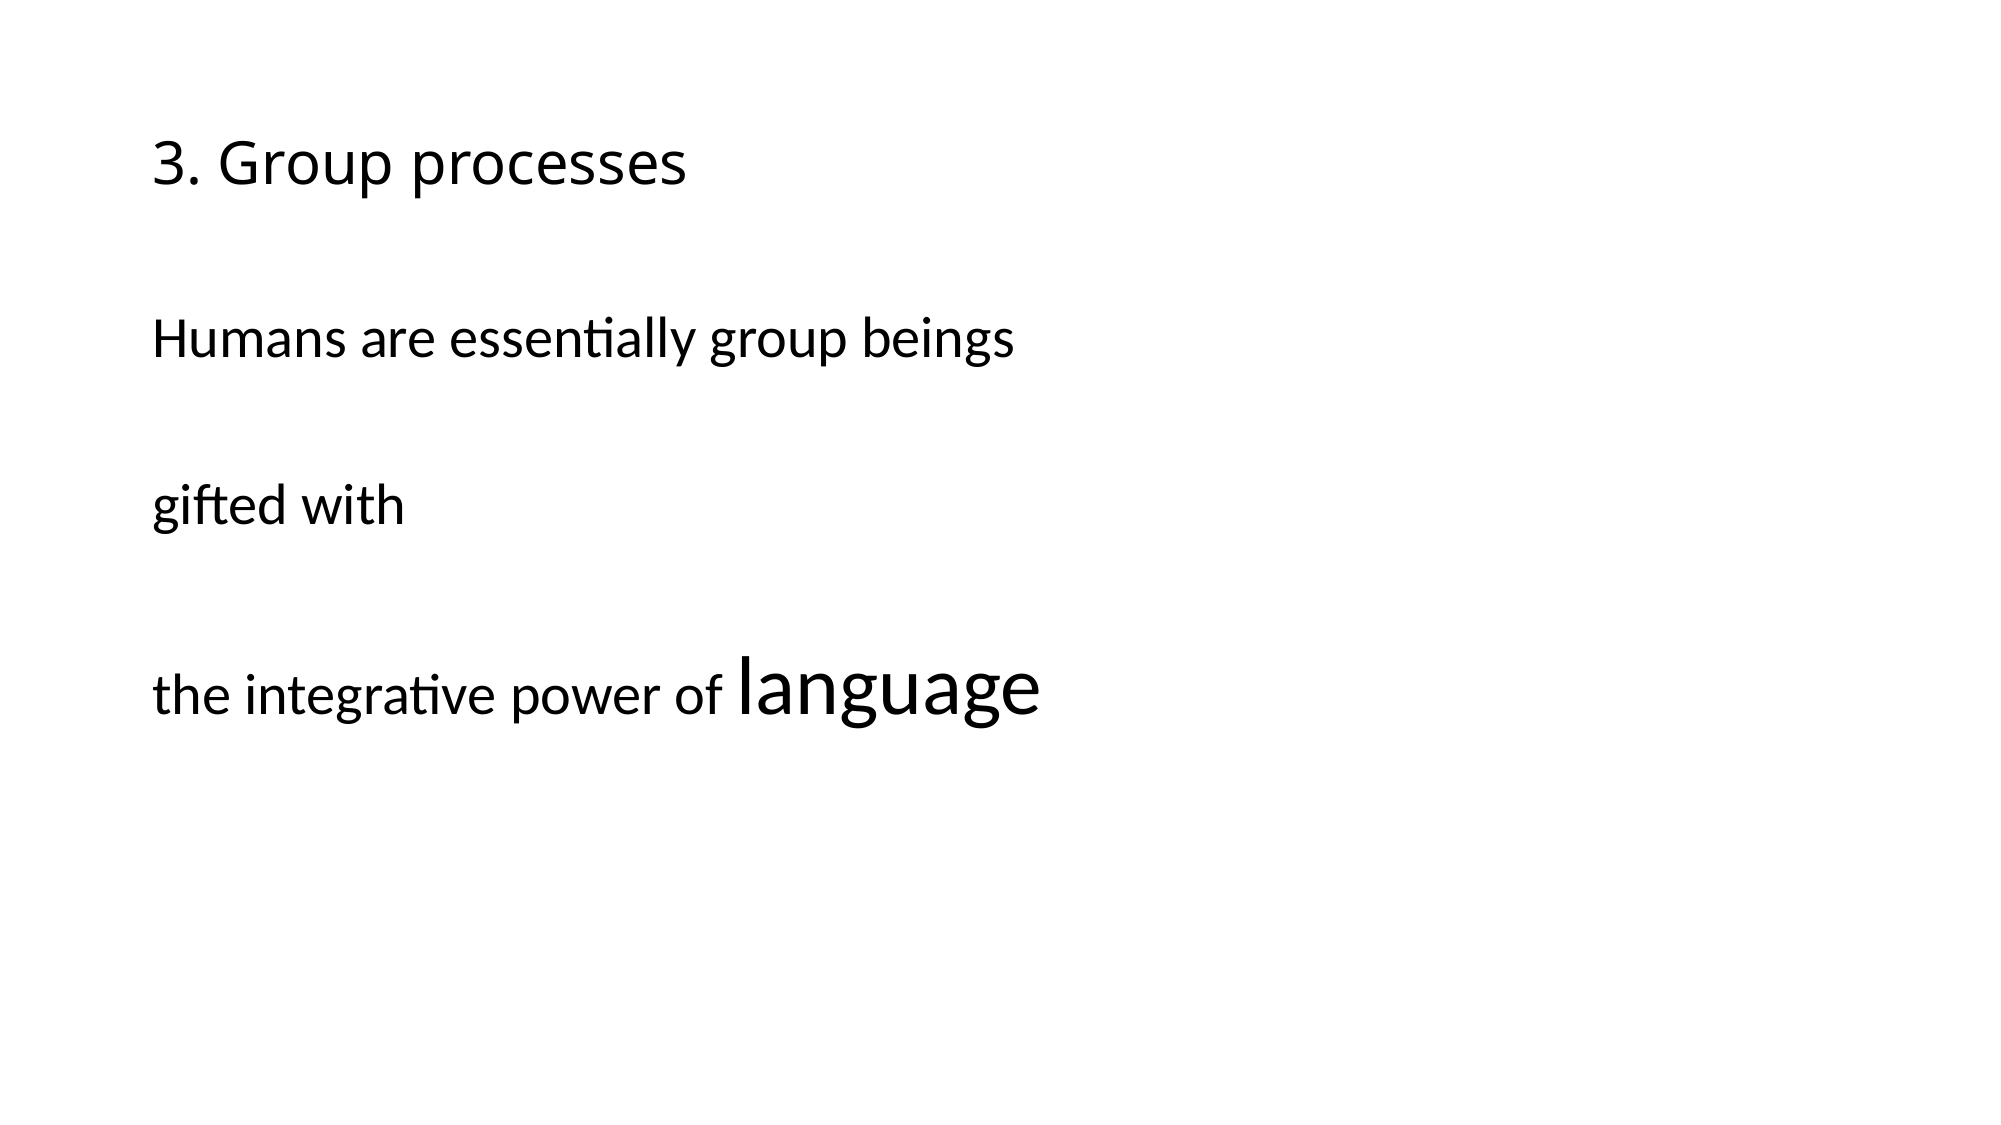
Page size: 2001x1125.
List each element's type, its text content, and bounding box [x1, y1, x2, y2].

title 3. Group processes [137, 59, 1863, 278]
list Humans are essentially group beings gifted with the integrative power of language [137, 299, 1863, 1014]
